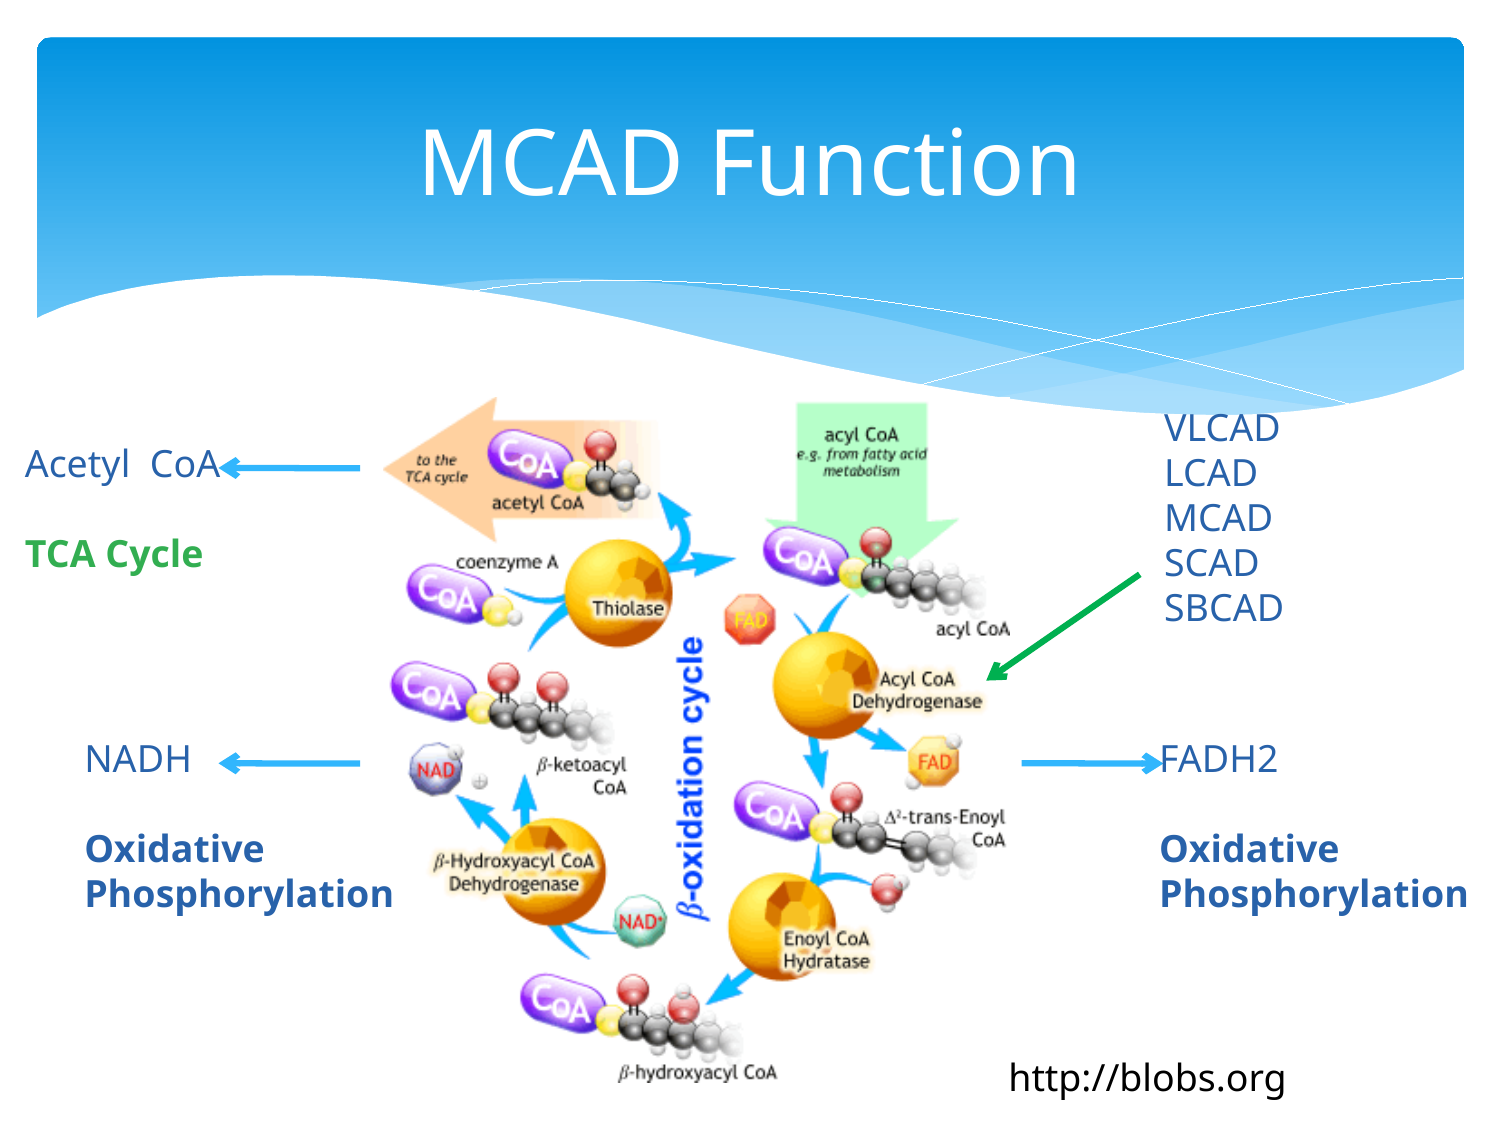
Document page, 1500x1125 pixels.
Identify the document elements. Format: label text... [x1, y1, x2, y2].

text_box http://blobs.org [993, 1046, 1302, 1107]
text_box NADH Oxidative Phosphorylation [69, 727, 377, 923]
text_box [985, 573, 1140, 681]
text_box VLCAD LCAD MCAD SCAD SBCAD [1149, 397, 1300, 637]
title MCAD Function [75, 55, 1425, 261]
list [383, 396, 1011, 1084]
text_box Acetyl CoA TCA Cycle [10, 432, 236, 583]
text_box FADH2 Oxidative Phosphorylation [1144, 727, 1485, 923]
